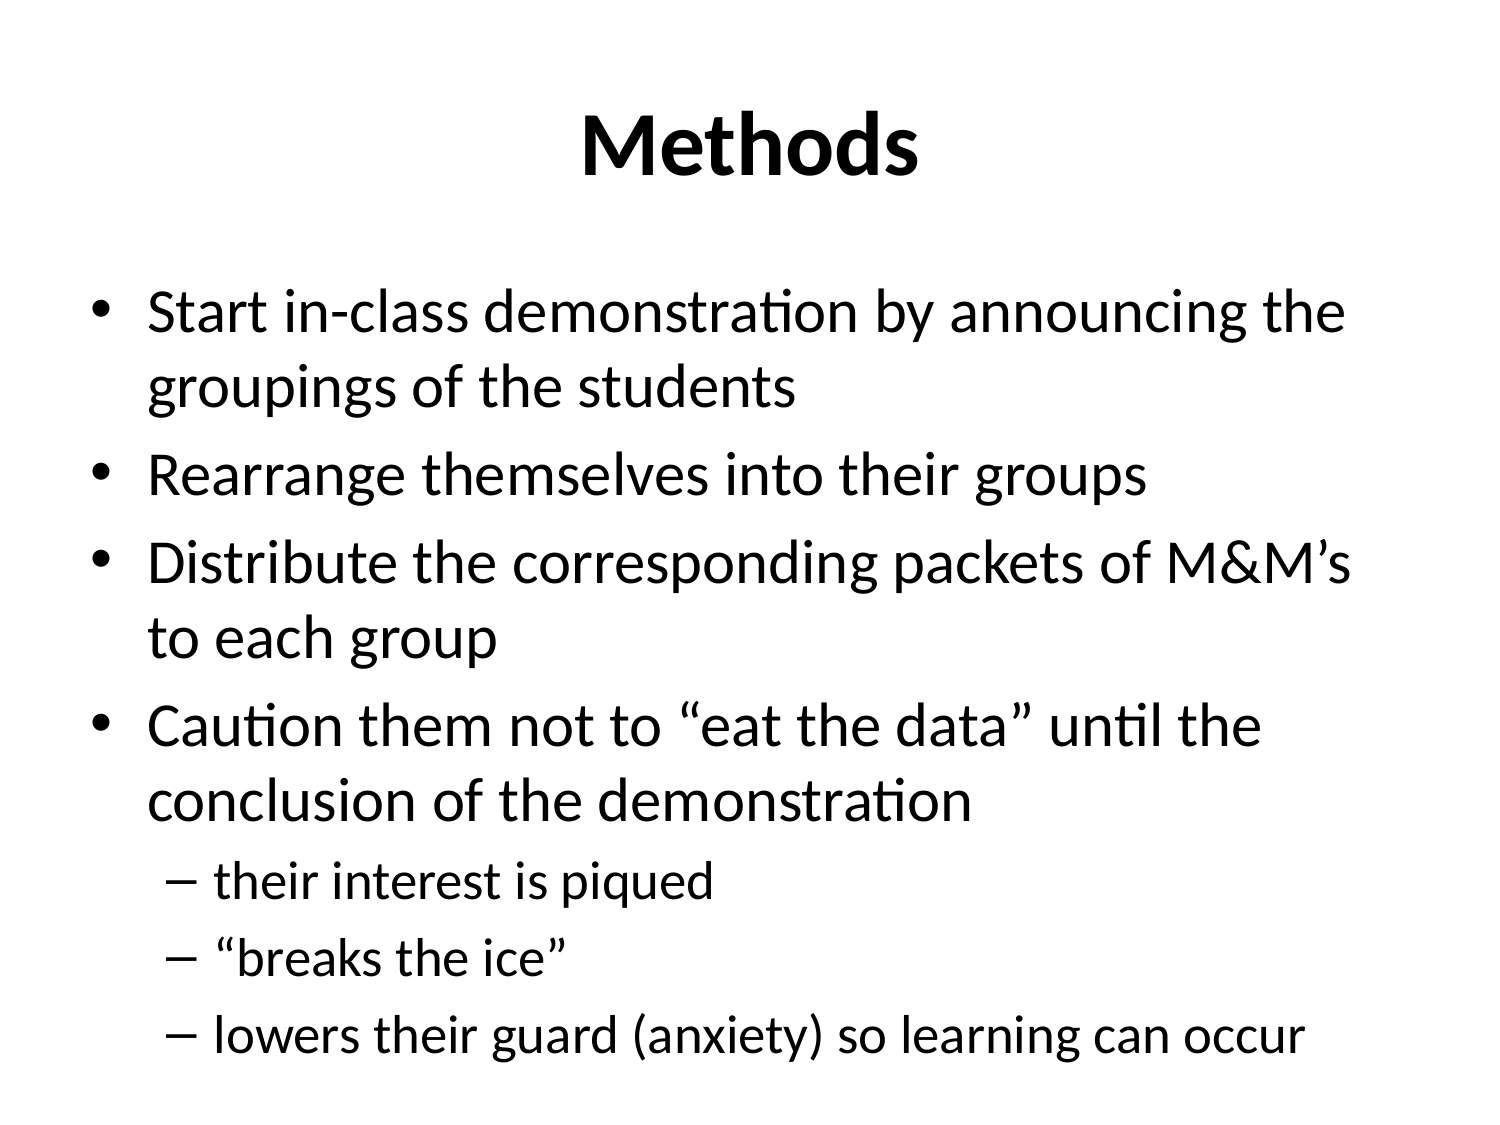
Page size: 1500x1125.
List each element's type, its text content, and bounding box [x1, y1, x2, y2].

title Methods [75, 45, 1425, 233]
list Start in-class demonstration by announcing the groupings of the students Rearrange themselves into their groups Distribute the corresponding packets of M&M’s to each group Caution them not to “eat the data” until the conclusion of the demonstration their interest is piqued “breaks the ice” lowers their guard (anxiety) so learning can occur [75, 262, 1425, 1075]
